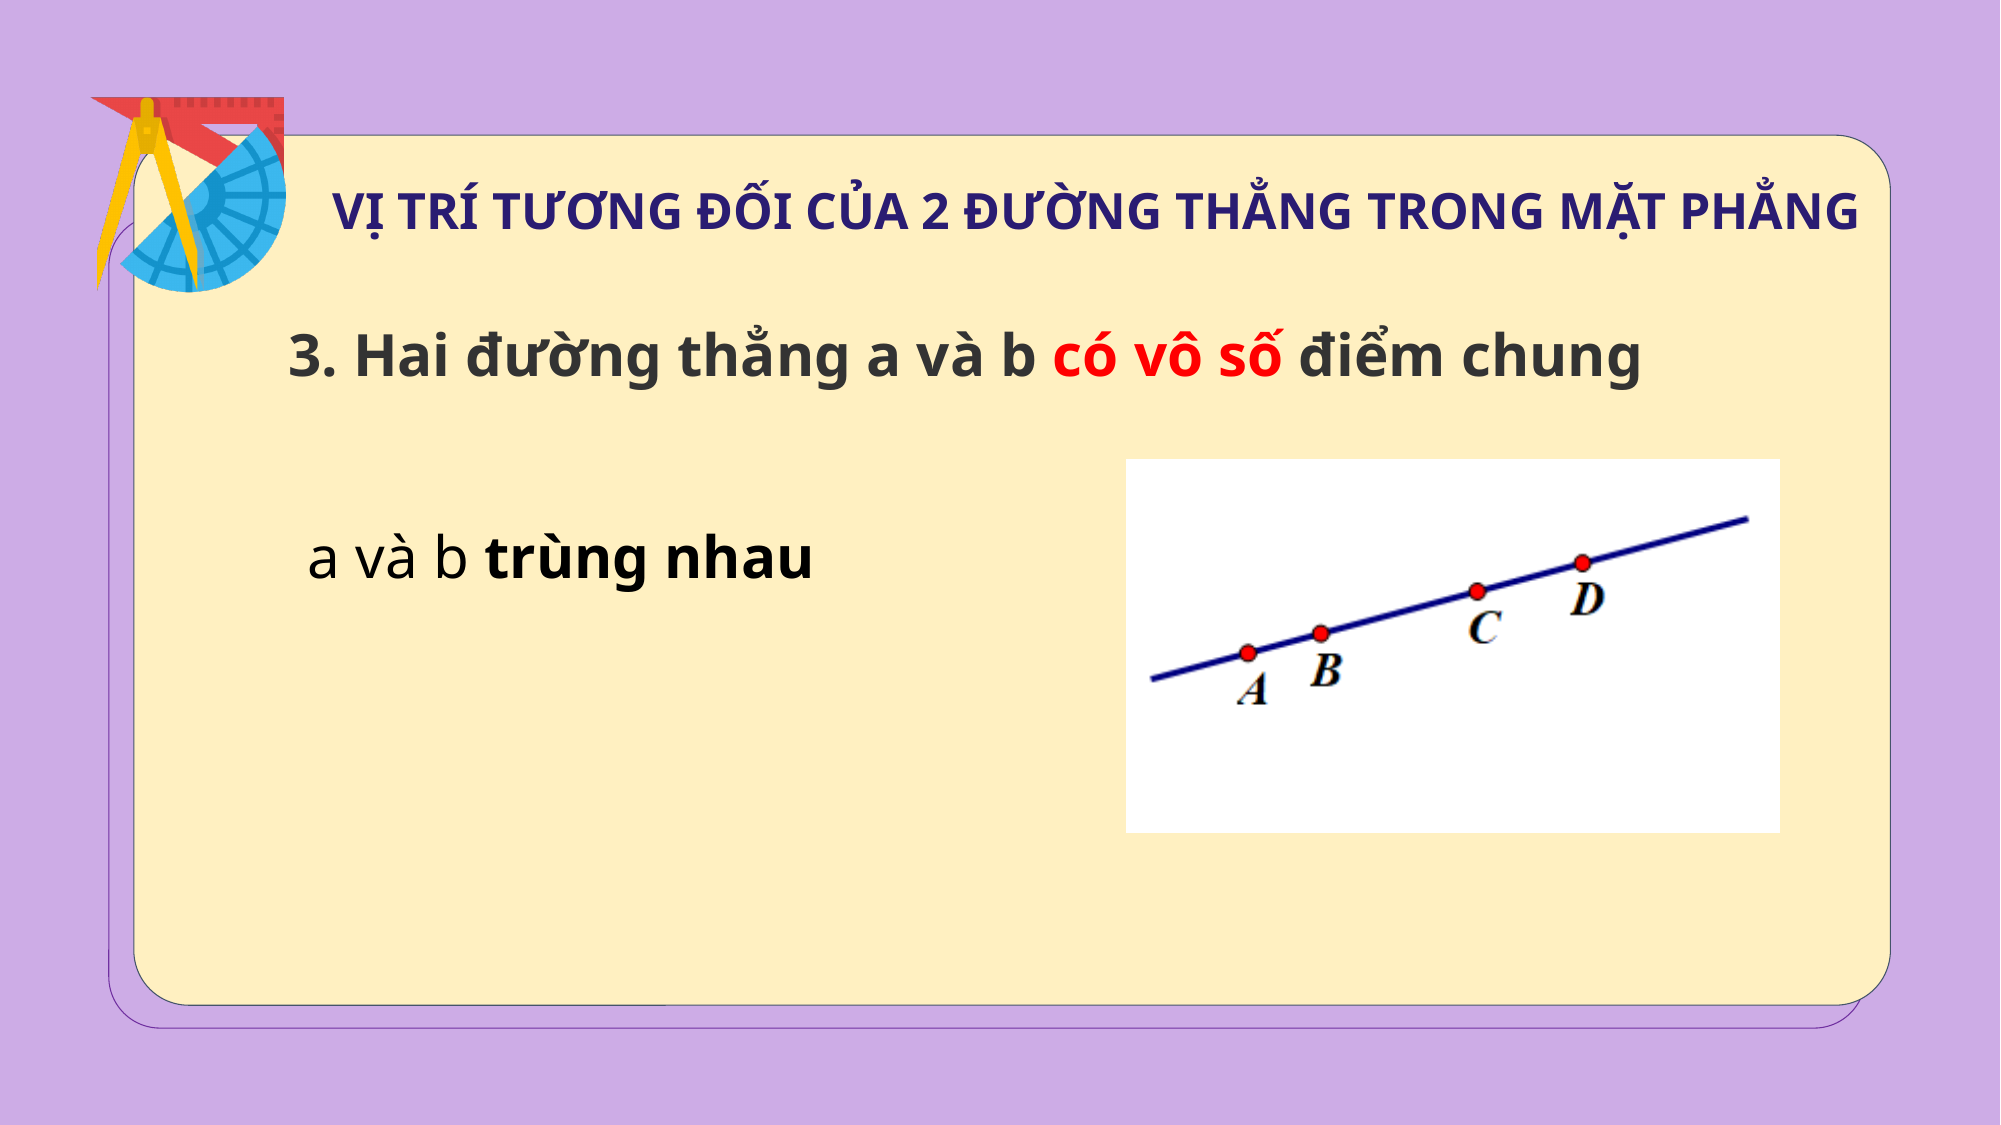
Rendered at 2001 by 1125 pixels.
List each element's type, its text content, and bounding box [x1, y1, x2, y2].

text_box [107, 301, 1861, 1030]
text_box 3. Hai đường thẳng a và b có vô số điểm chung [273, 310, 1751, 396]
picture [1126, 459, 1780, 833]
text_box a và b trùng nhau [293, 513, 1126, 598]
text_box VỊ TRÍ TƯƠNG ĐỐI CỦA 2 ĐƯỜNG THẲNG TRONG MẶT PHẲNG [318, 171, 1895, 247]
text_box [132, 134, 1892, 1007]
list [79, 87, 294, 301]
